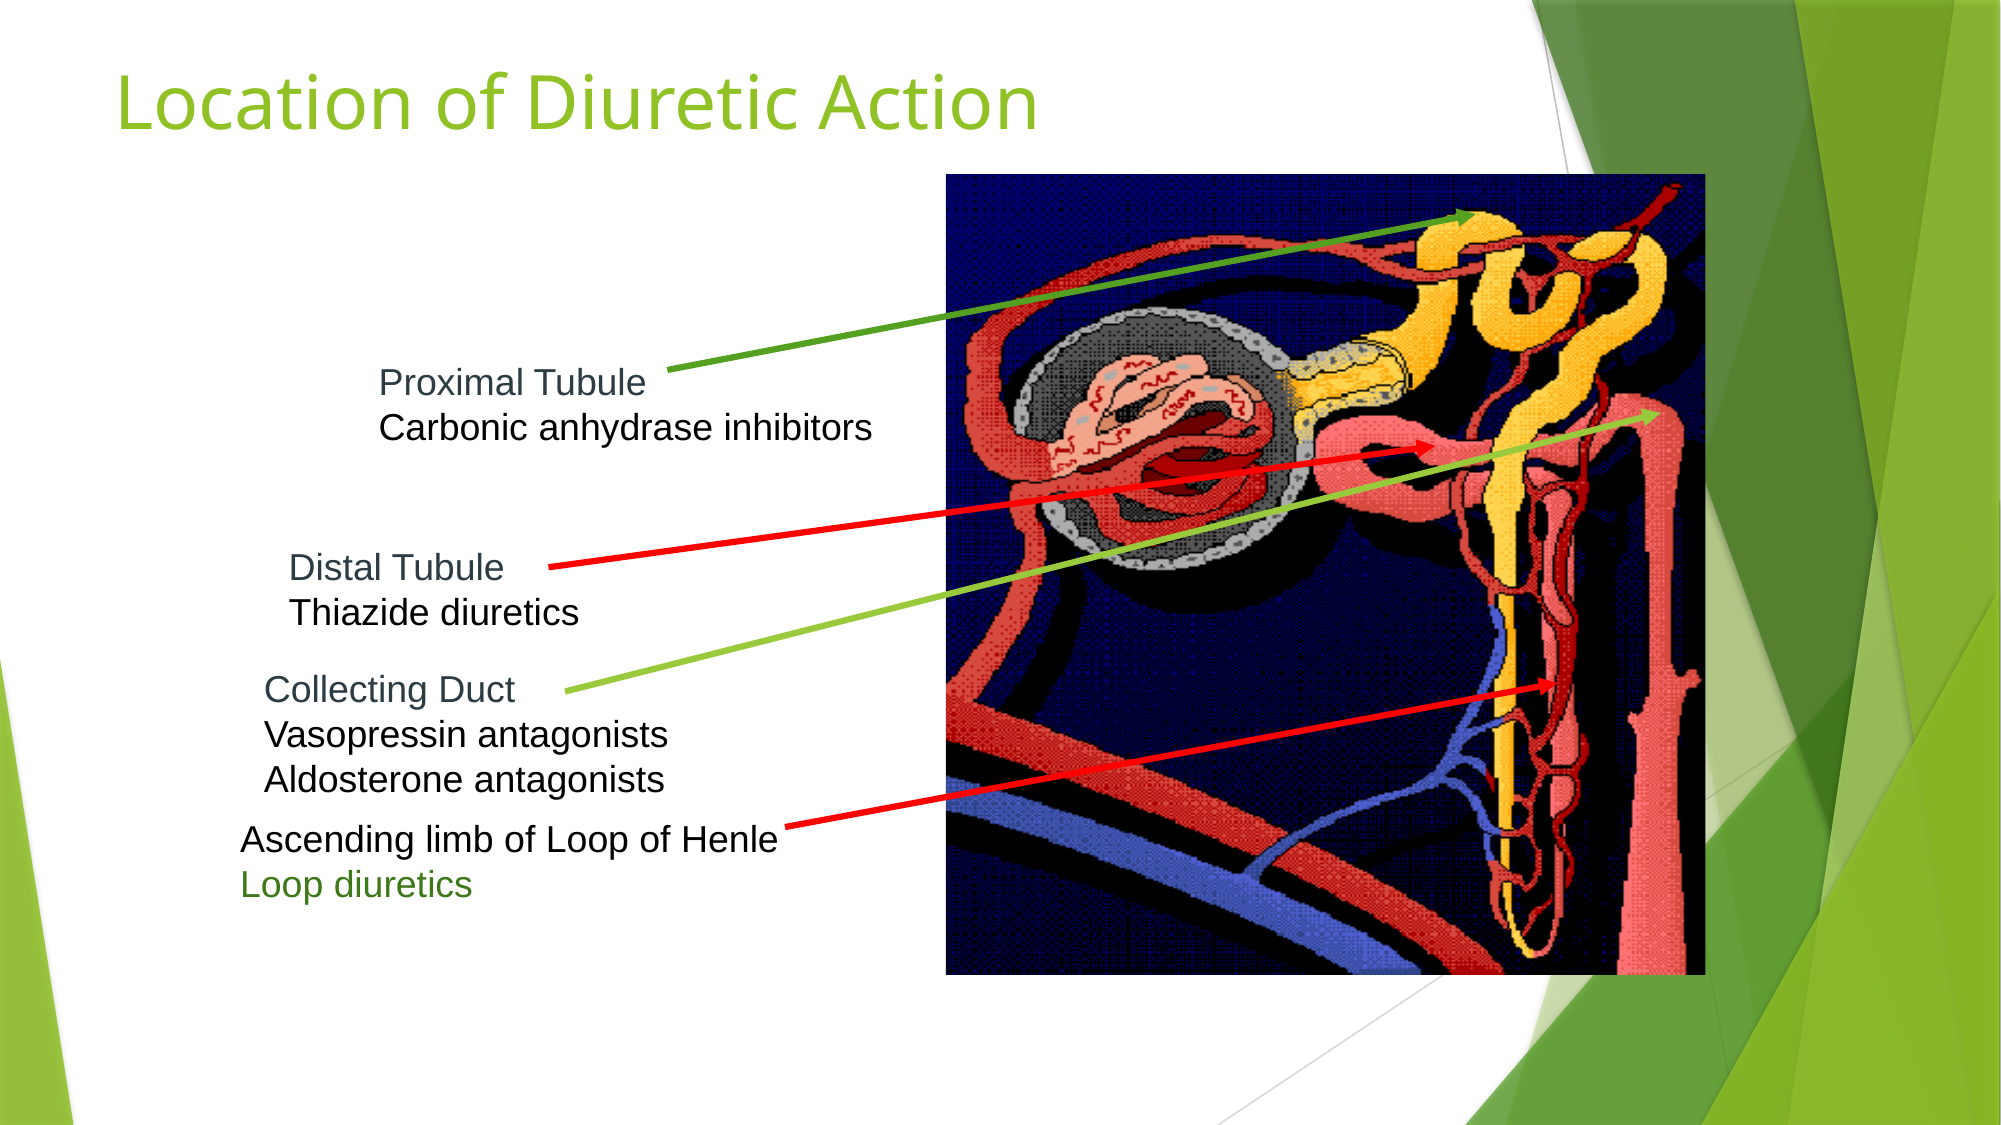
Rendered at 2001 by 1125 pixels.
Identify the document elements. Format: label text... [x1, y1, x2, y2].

title Location of Diuretic Action [99, 47, 1510, 265]
text_box Proximal Tubule Carbonic anhydrase inhibitors [363, 350, 899, 456]
text_box Distal Tubule Thiazide diuretics [273, 535, 925, 641]
picture [945, 174, 1706, 975]
text_box Ascending limb of Loop of Henle Loop diuretics [225, 807, 794, 913]
text_box Collecting Duct Vasopressin antagonists Aldosterone antagonists [249, 657, 718, 807]
